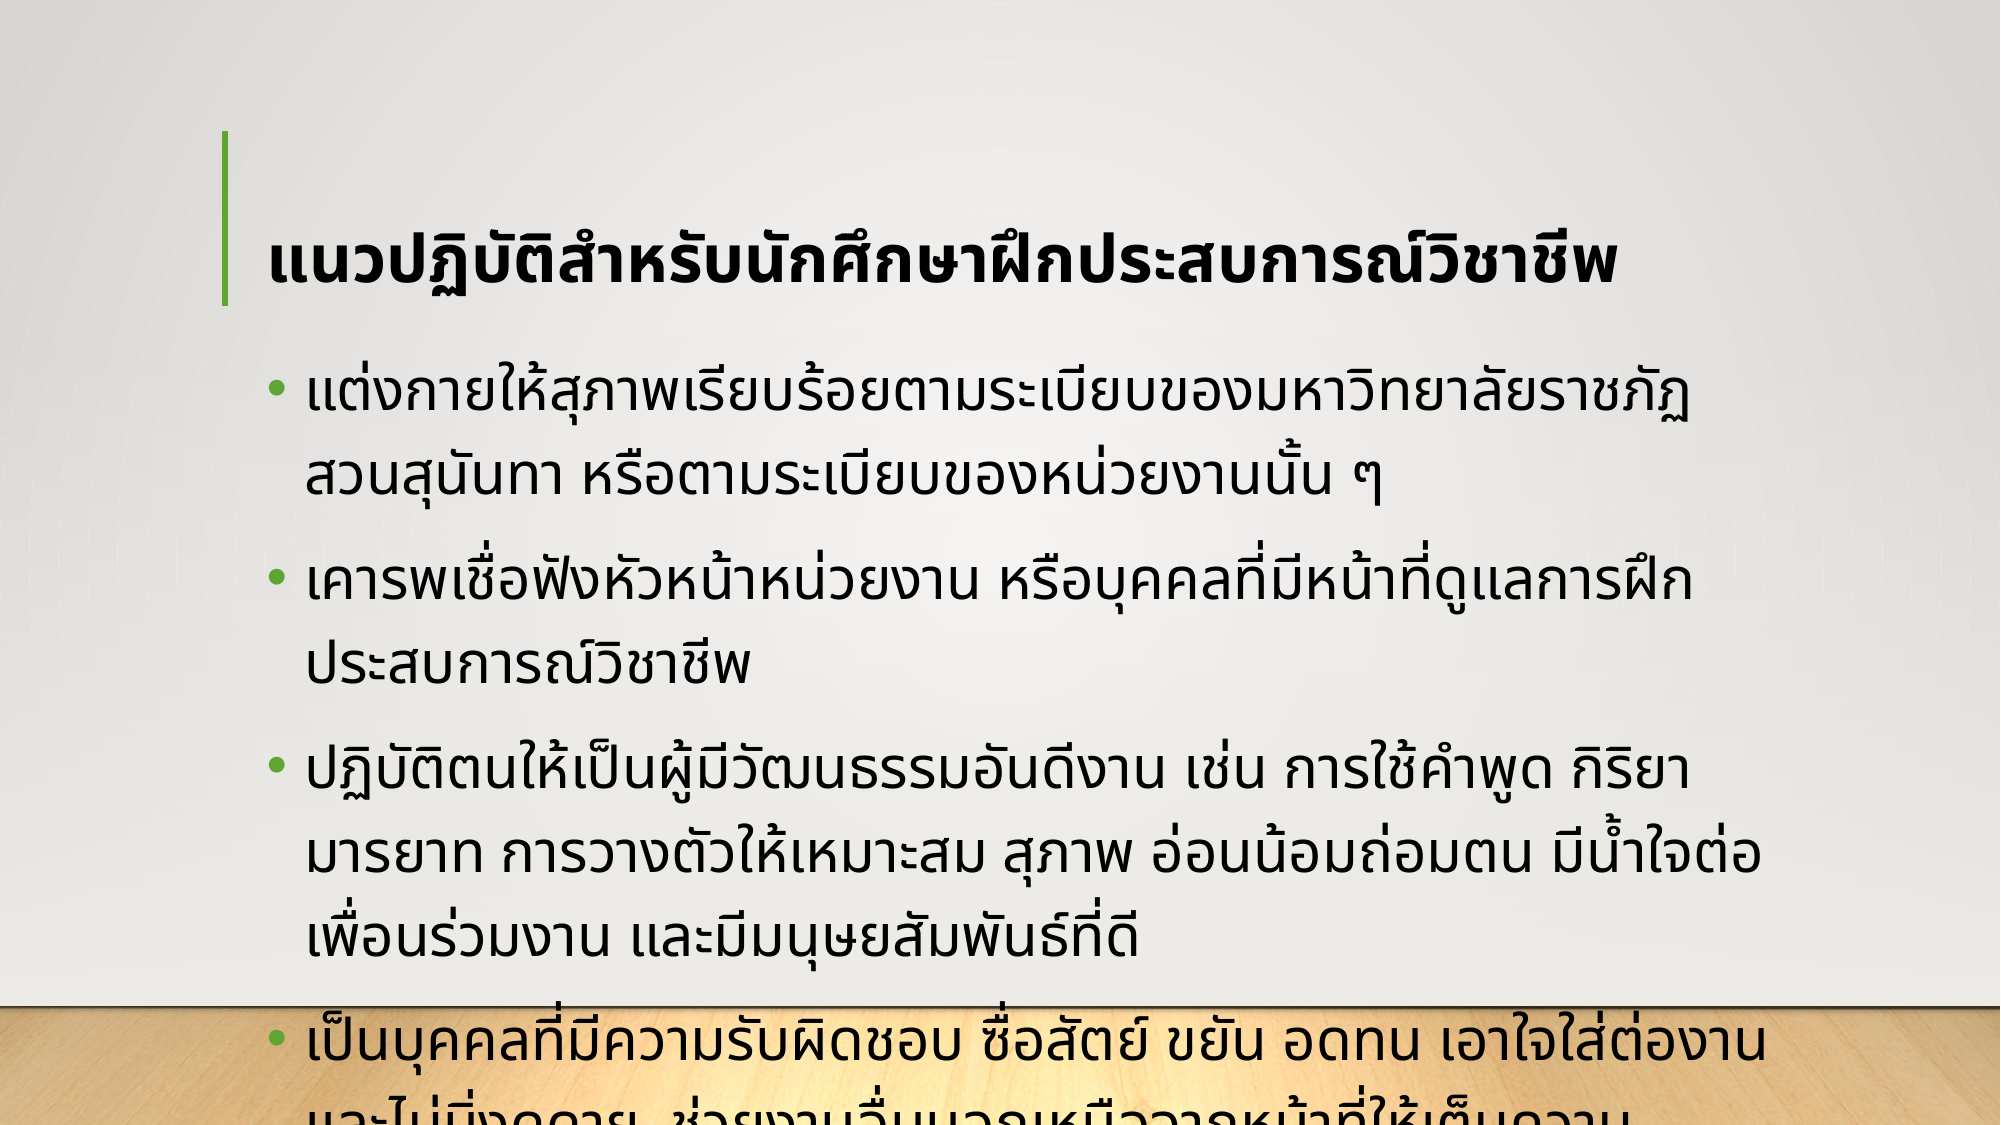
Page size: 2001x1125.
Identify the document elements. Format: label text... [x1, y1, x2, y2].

list แต่งกายให้สุภาพเรียบร้อยตามระเบียบของมหาวิทยาลัยราชภัฏสวนสุนันทา หรือตามระเบียบของหน่วยงานนั้น ๆ เคารพเชื่อฟังหัวหน้าหน่วยงาน หรือบุคคลที่มีหน้าที่ดูแลการฝึกประสบการณ์วิชาชีพ ปฏิบัติตนให้เป็นผู้มีวัฒนธรรมอันดีงาน เช่น การใช้คำพูด กิริยามารยาท การวางตัวให้เหมาะสม สุภาพ อ่อนน้อมถ่อมตน มีน้ำใจต่อเพื่อนร่วมงาน และมีมนุษยสัมพันธ์ที่ดี เป็นบุคคลที่มีความรับผิดชอบ ซื่อสัตย์ ขยัน อดทน เอาใจใส่ต่องานและไม่นิ่งดูดาย ช่วยงานอื่นนอกเหนือจากหน้าที่ให้เต็มความสามารถ [251, 330, 1814, 897]
picture [0, 1006, 2000, 1125]
title แนวปฏิบัติสำหรับนักศึกษาฝึกประสบการณ์วิชาชีพ [251, 131, 1814, 305]
